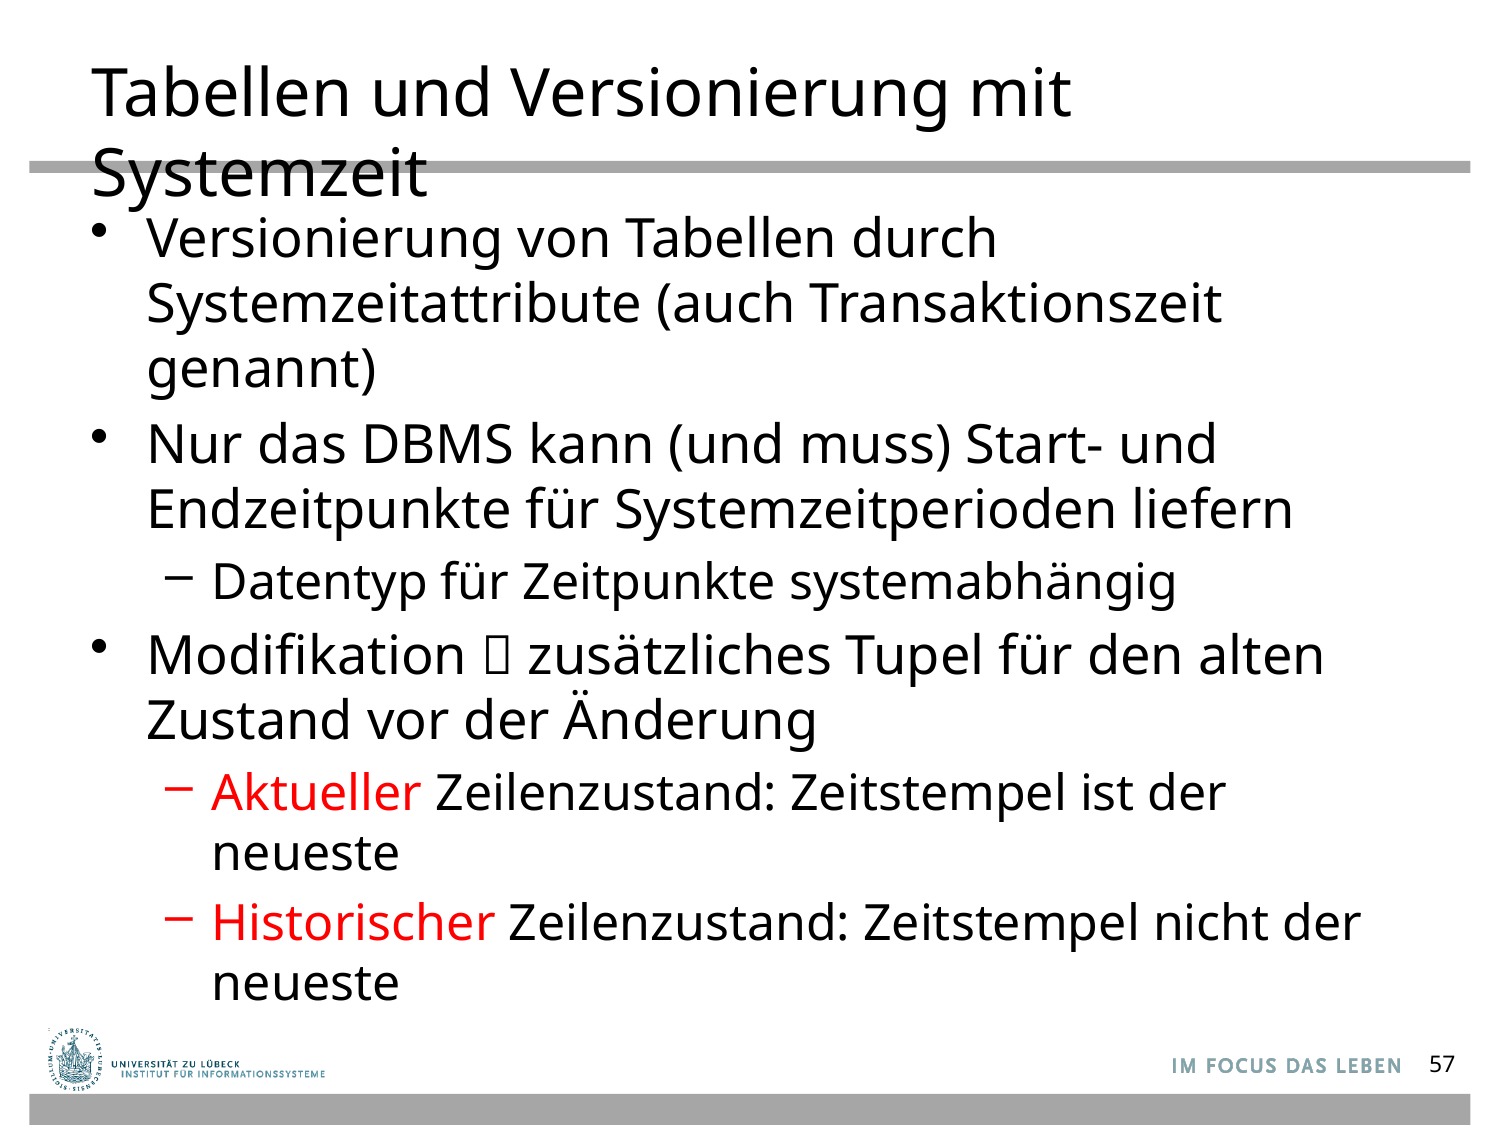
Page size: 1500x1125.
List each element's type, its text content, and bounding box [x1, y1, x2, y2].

picture [1173, 1058, 1305, 1073]
slide_number 57 [1305, 1050, 1471, 1083]
list Versionierung von Tabellen durch Systemzeitattribute (auch Transaktionszeit genannt) Nur das DBMS kann (und muss) Start- und Endzeitpunkte für Systemzeitperioden liefern Datentyp für Zeitpunkte systemabhängig Modifikation  zusätzliches Tupel für den alten Zustand vor der Änderung Aktueller Zeilenzustand: Zeitstempel ist der neueste Historischer Zeilenzustand: Zeitstempel nicht der neueste [75, 196, 1425, 1012]
title Tabellen und Versionierung mit Systemzeit [76, 42, 1427, 126]
